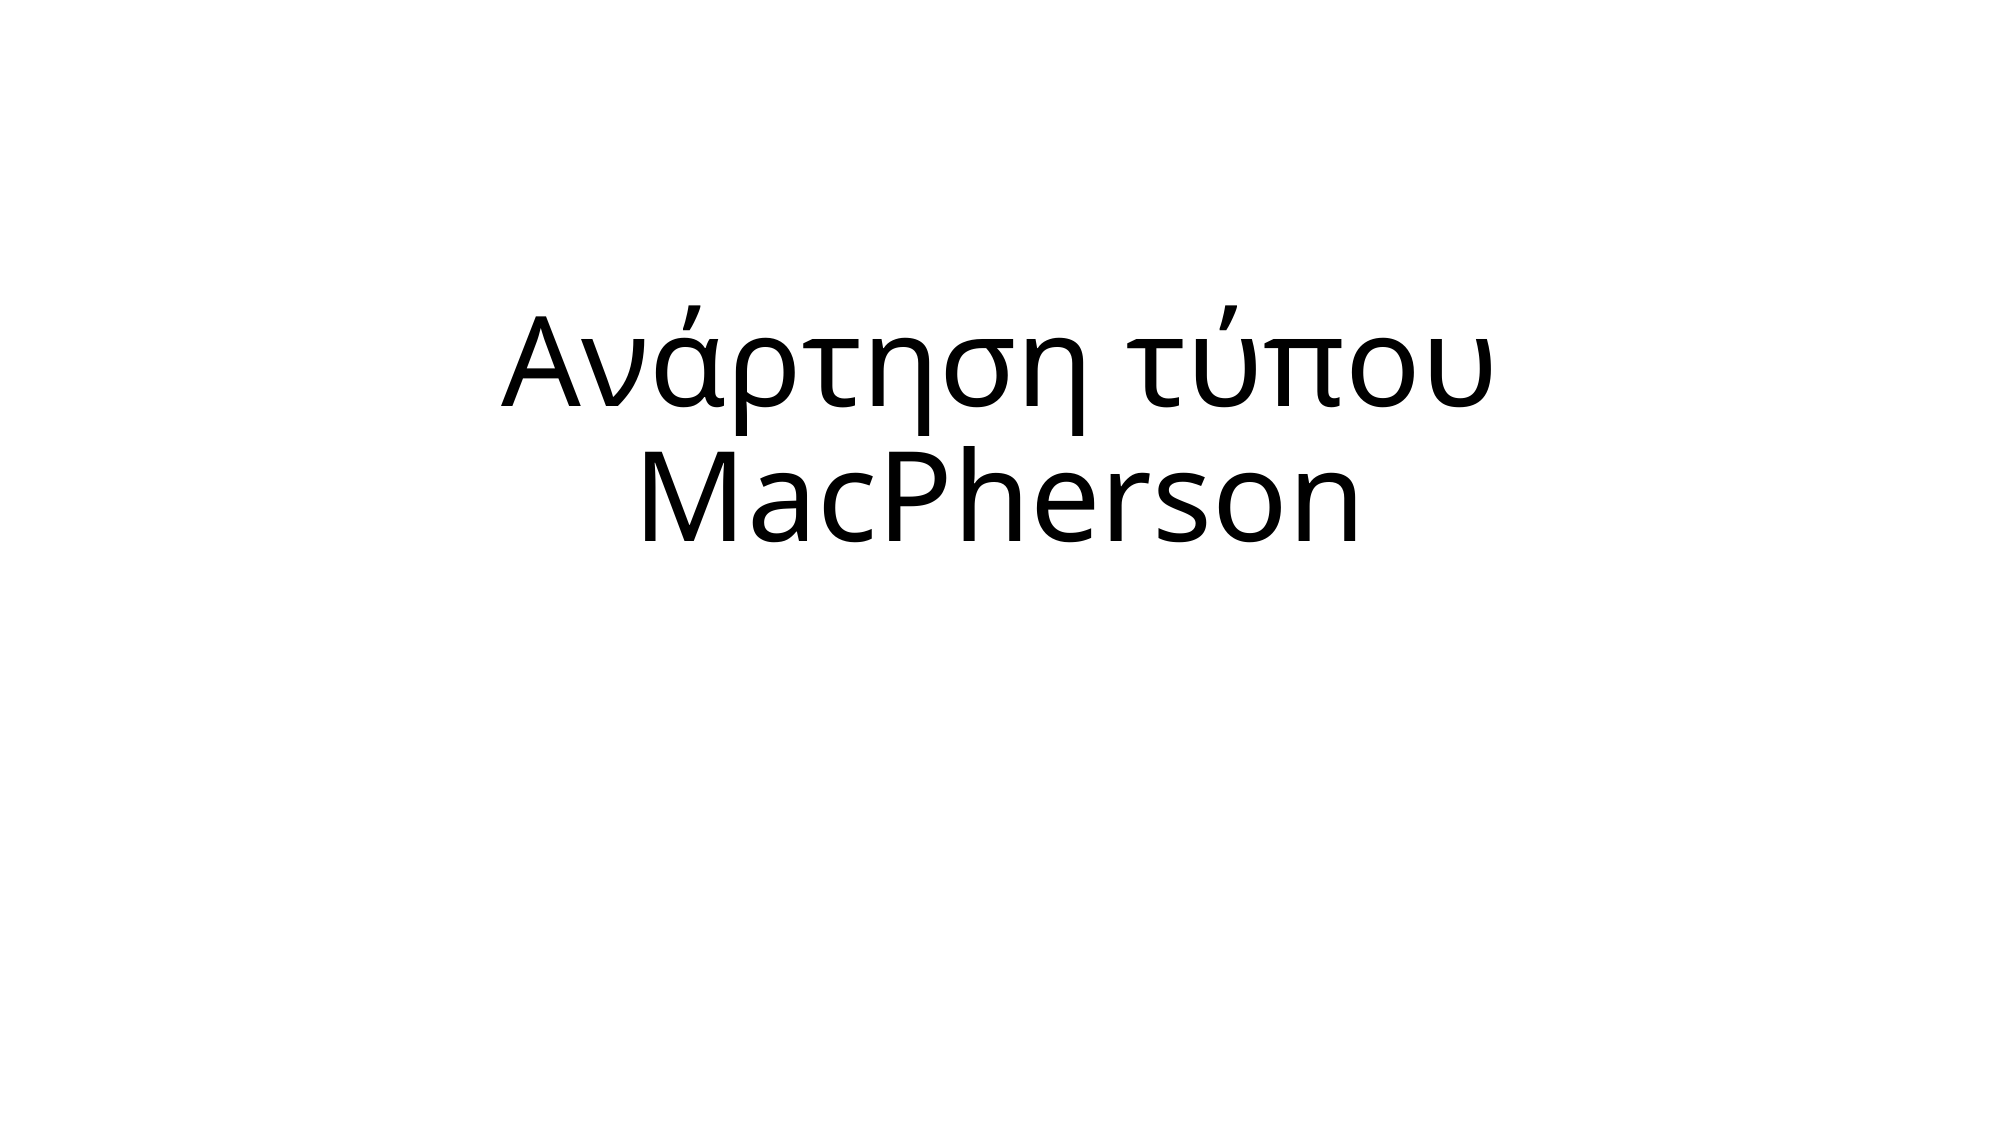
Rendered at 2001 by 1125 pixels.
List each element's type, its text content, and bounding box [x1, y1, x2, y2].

title Ανάρτηση τύπου MacPherson [249, 184, 1750, 576]
